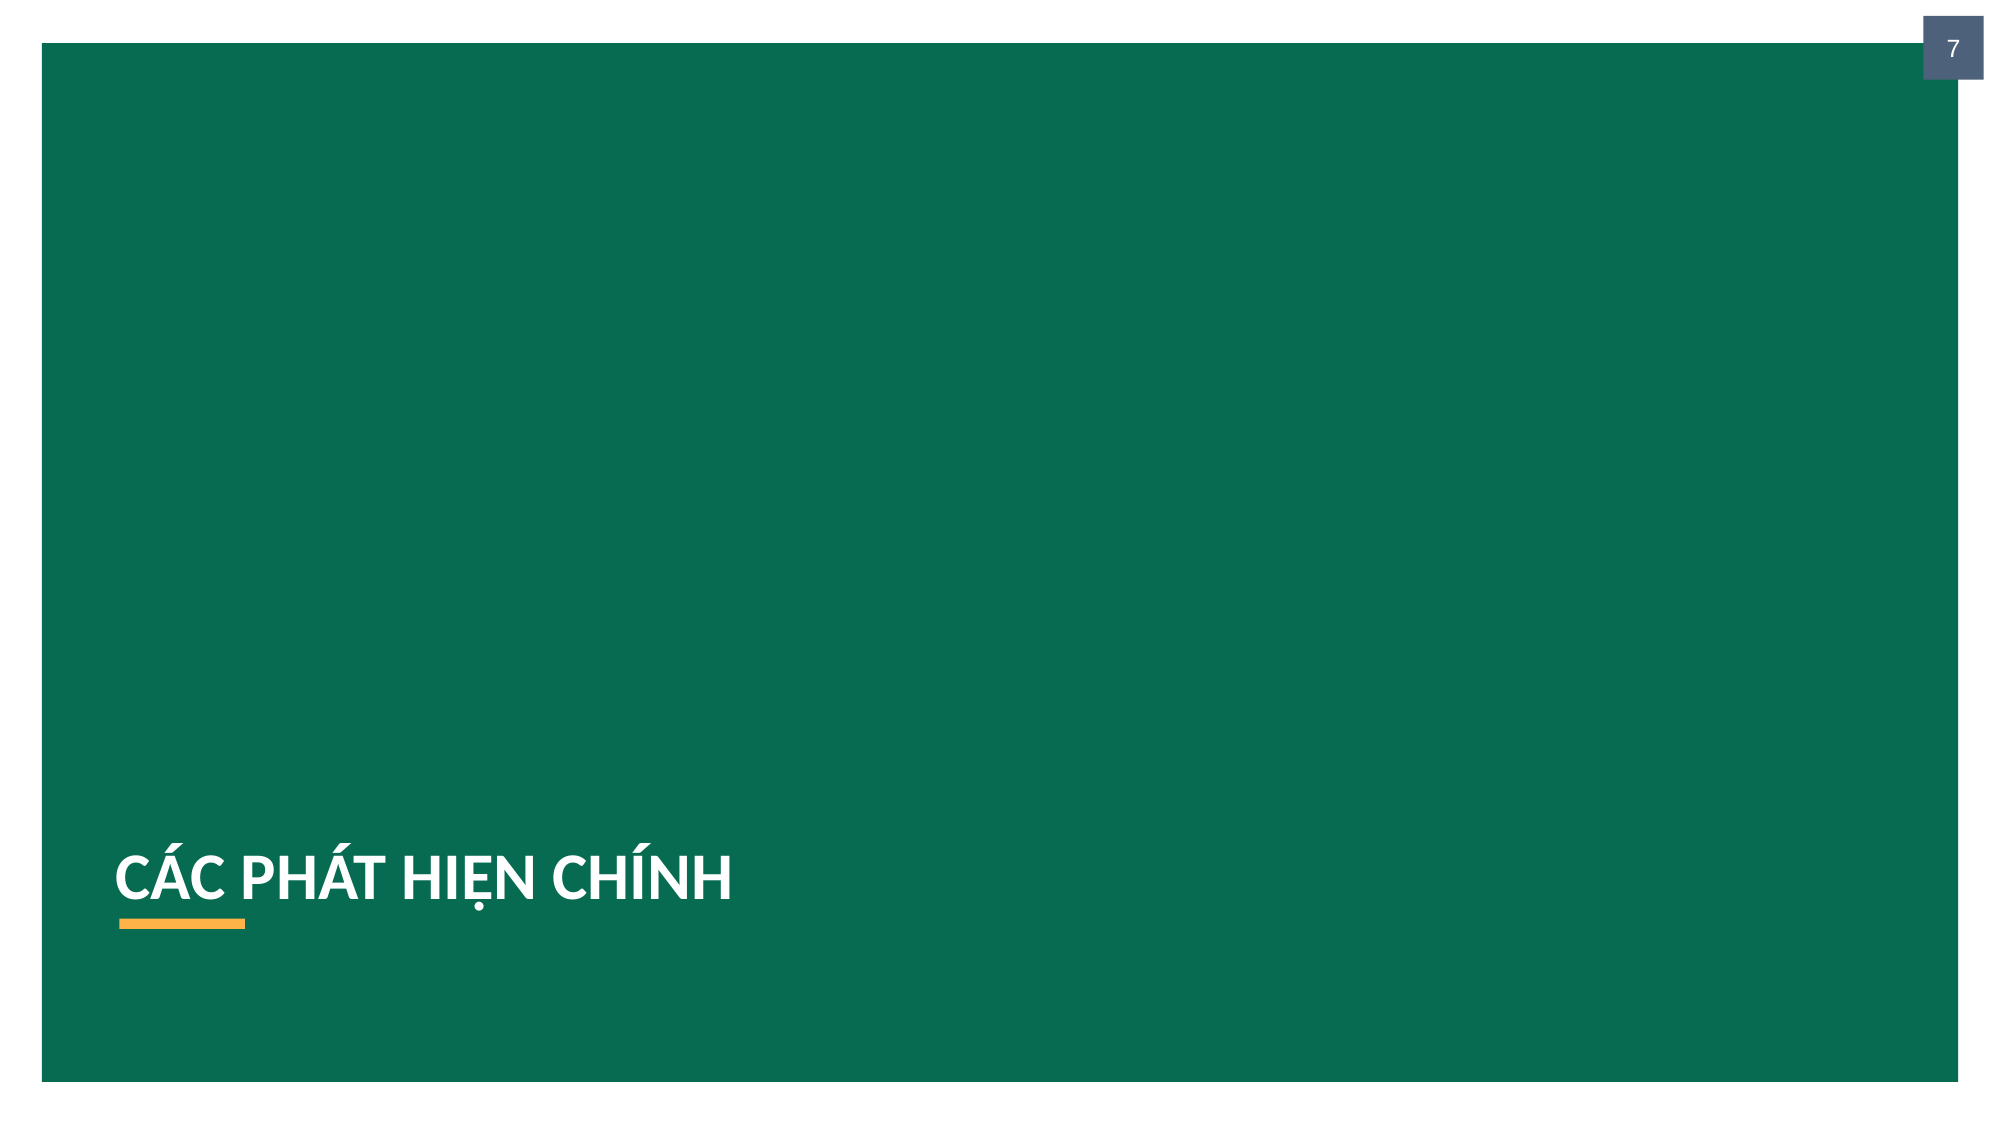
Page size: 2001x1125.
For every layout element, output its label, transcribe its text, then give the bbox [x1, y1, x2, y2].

text_box 7 [1923, 15, 1984, 80]
title CÁC PHÁT HIỆN CHÍNH [100, 827, 1240, 929]
